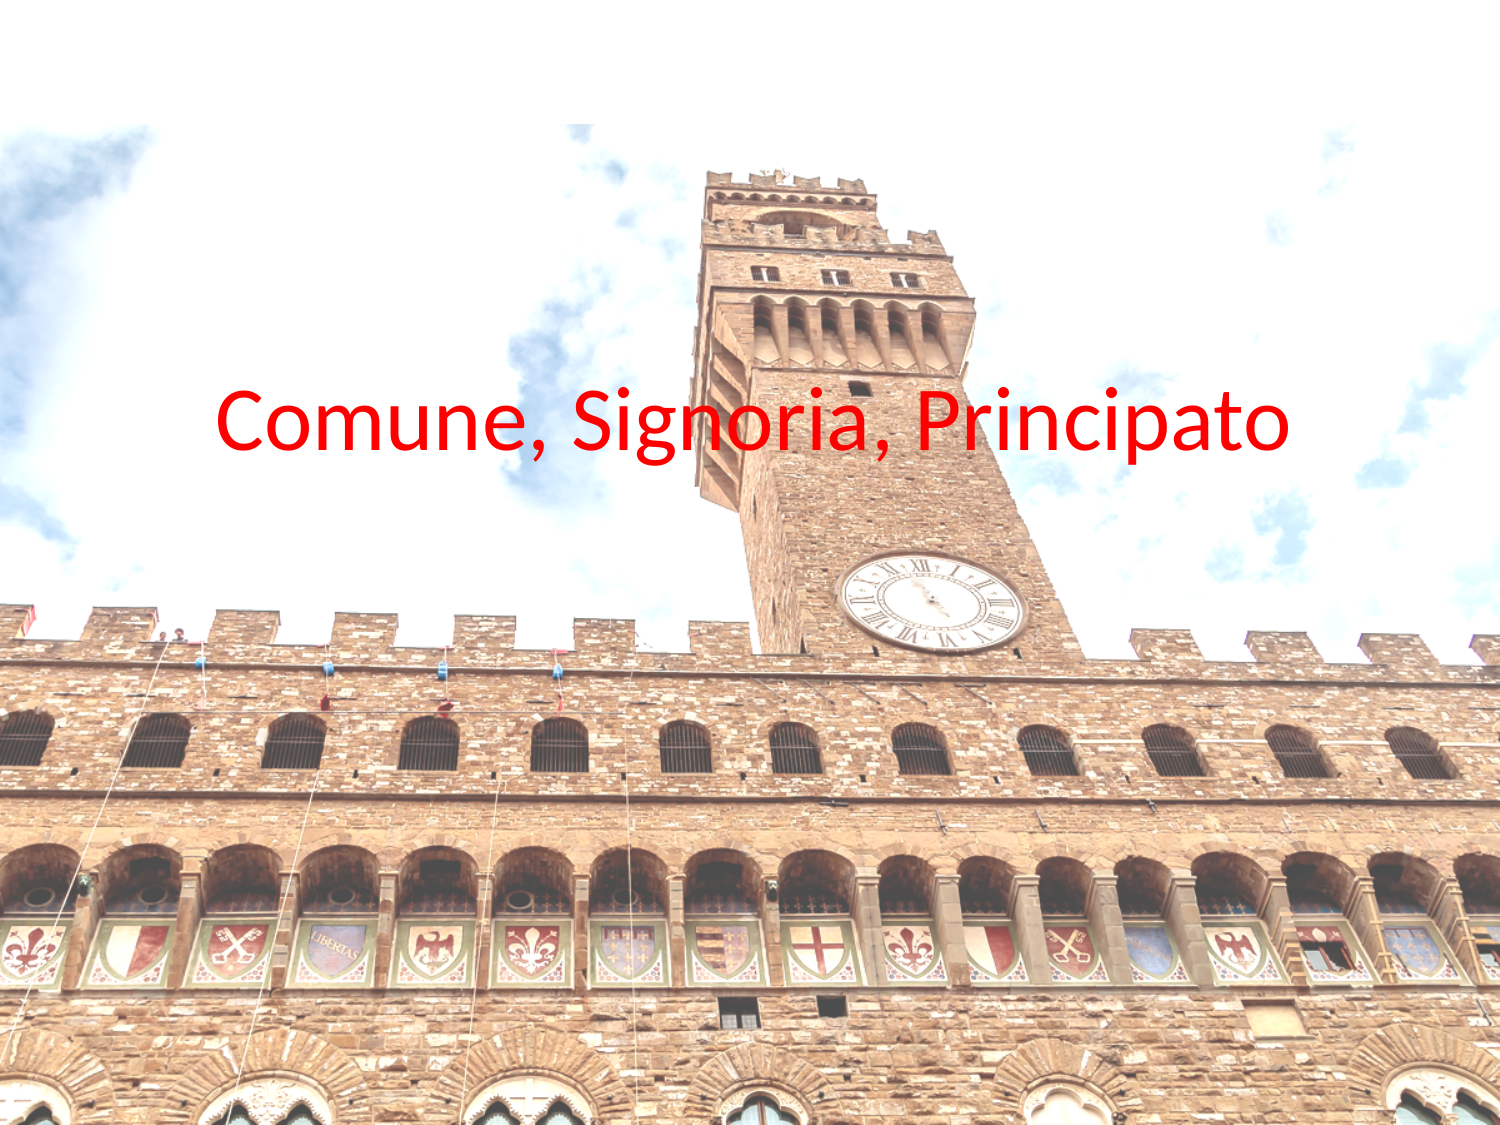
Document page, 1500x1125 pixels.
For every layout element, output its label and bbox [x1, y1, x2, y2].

picture [0, 124, 1500, 1125]
